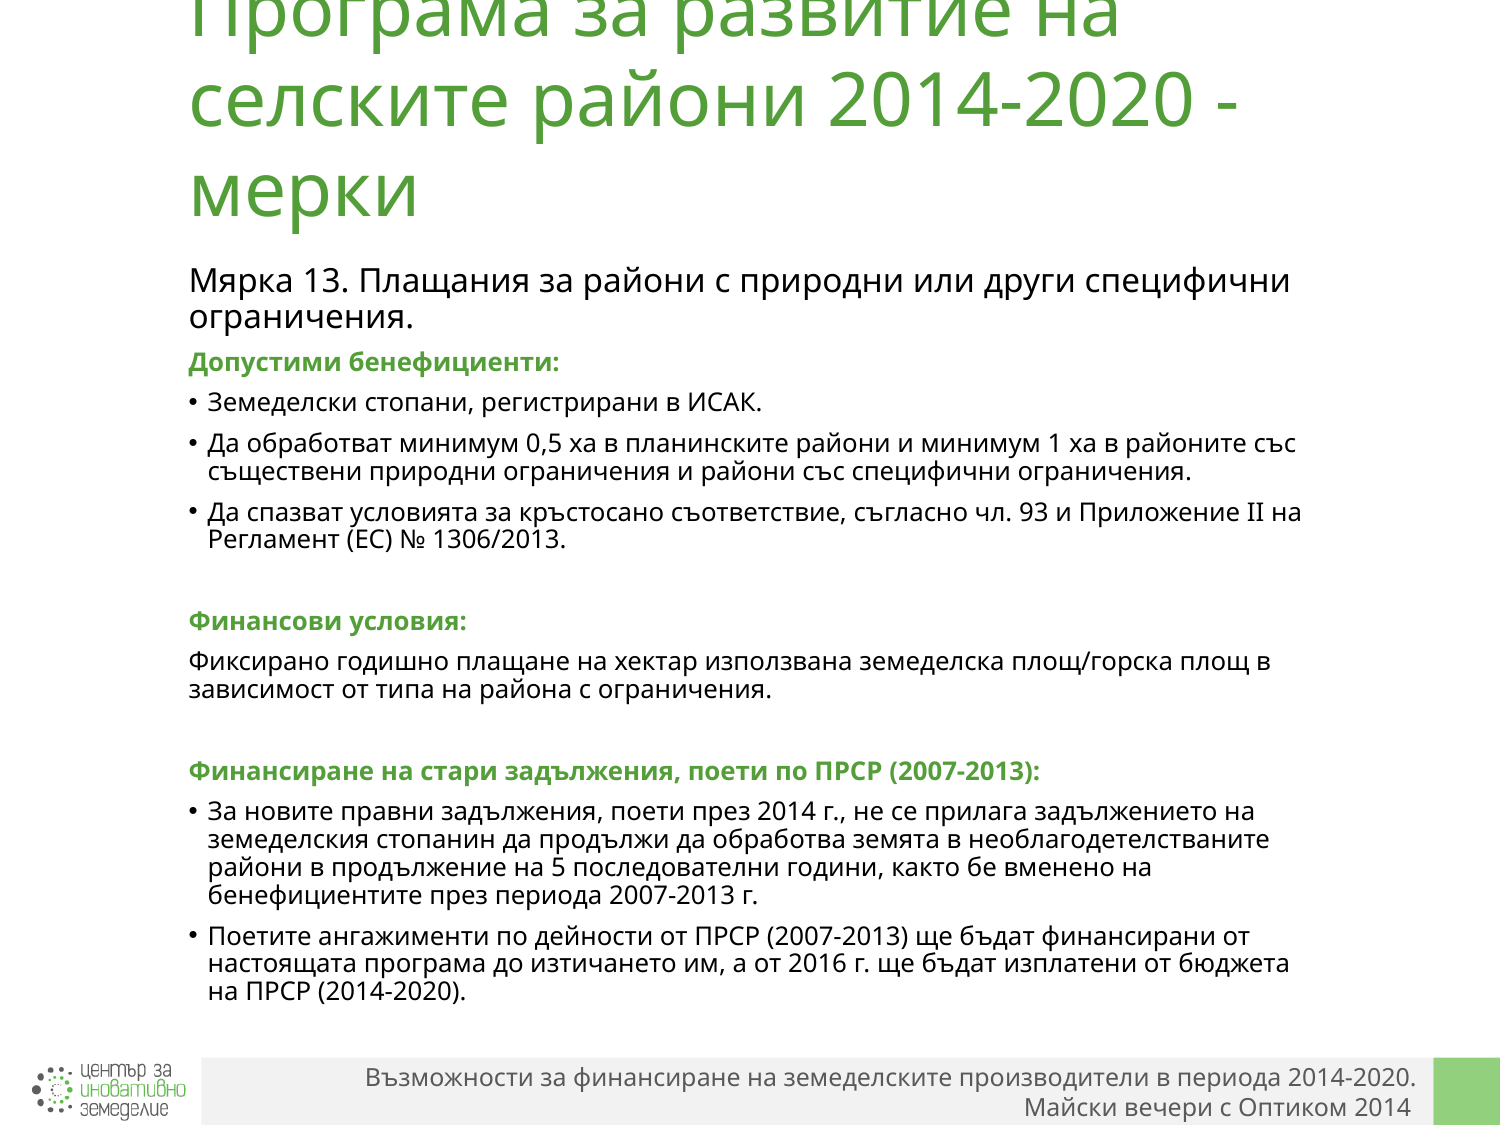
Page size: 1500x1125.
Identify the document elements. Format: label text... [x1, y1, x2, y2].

title Програма за развитие на селските райони 2014-2020 - мерки [173, 45, 1327, 240]
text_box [30, 1057, 1500, 1125]
list Мярка 13. Плащания за райони с природни или други специфични ограничения. Допустими бенефициенти: Земеделски стопани, регистрирани в ИСАК. Да обработват минимум 0,5 ха в планинските райони и минимум 1 ха в районите със съществени природни ограничения и райони със специфични ограничения. Да спазват условията за кръстосано съответствие, съгласно чл. 93 и Приложение II на Регламент (ЕС) № 1306/2013. Финансови условия: Фиксирано годишно плащане на хектар използвана земеделска площ/горска площ в зависимост от типа на района с ограничения. Финансиране на стари задължения, поети по ПРСР (2007-2013): За новите правни задължения, поети през 2014 г., не се прилага задължението на земеделския стопанин да продължи да обработва земята в необлагодетелстваните райони в продължение на 5 последователни години, както бе вменено на бенефициентите през периода 2007-2013 г. Поетите ангажименти по дейности от ПРСР (2007-2013) ще бъдат финансирани от настоящата програма до изтичането им, а от 2016 г. ще бъдат изплатени от бюджета на ПРСР (2014-2020). [173, 256, 1327, 1015]
